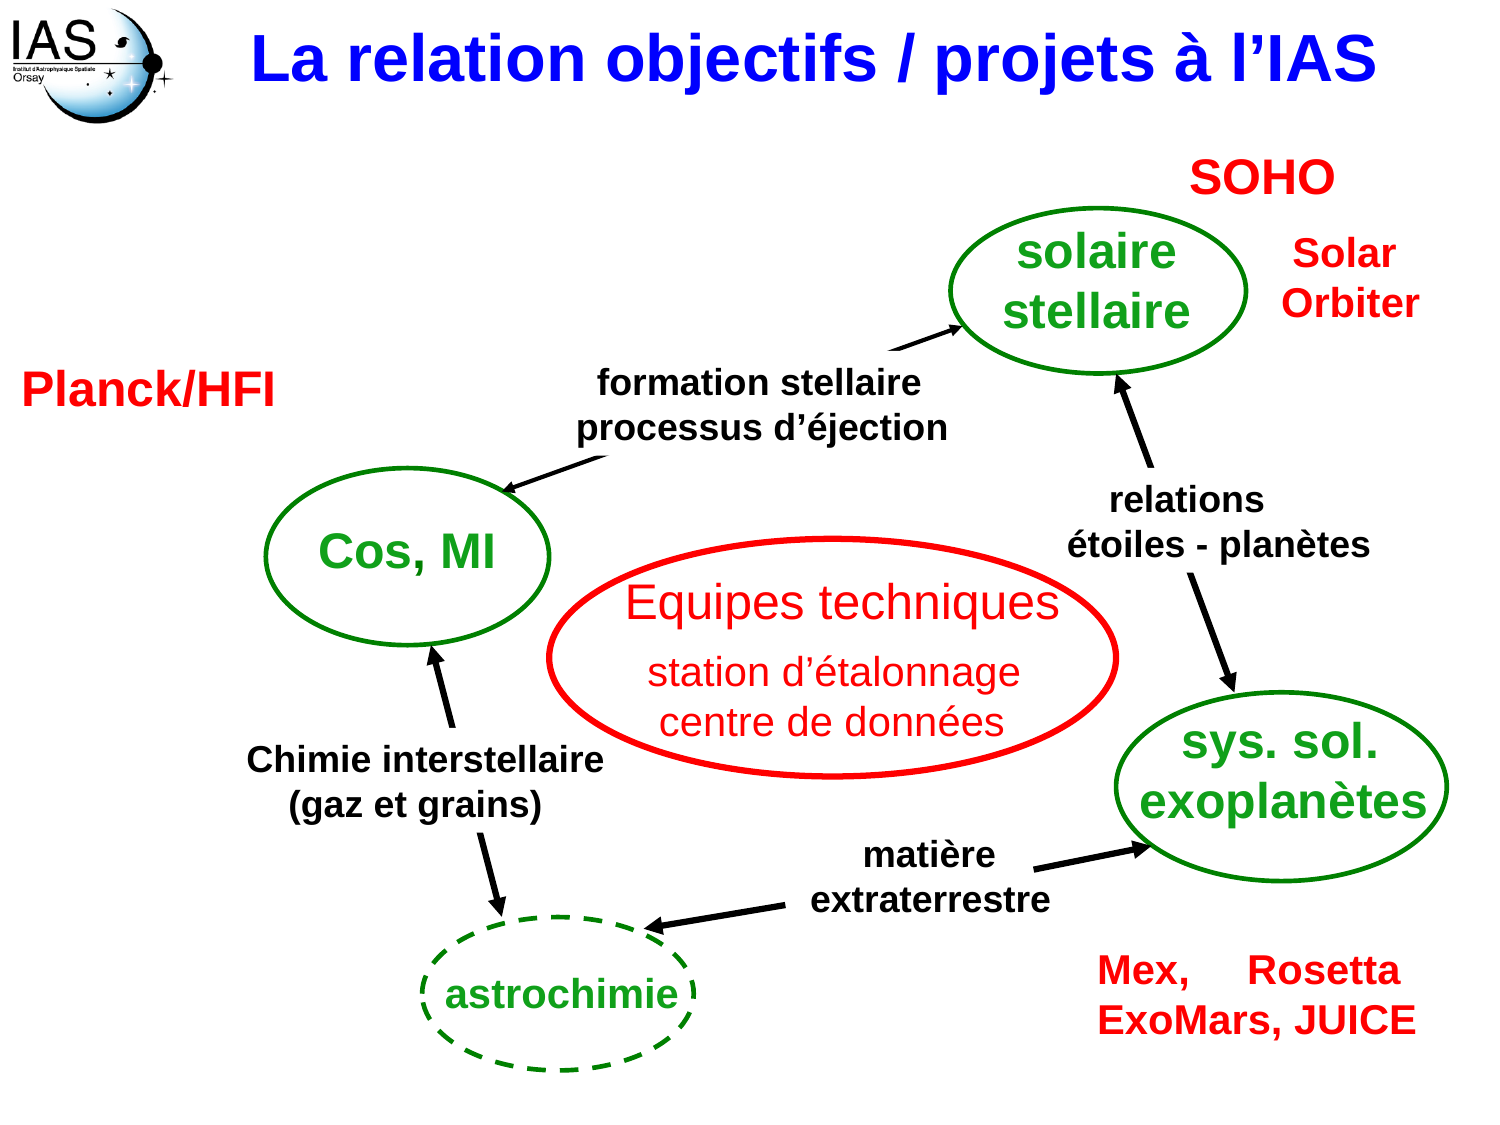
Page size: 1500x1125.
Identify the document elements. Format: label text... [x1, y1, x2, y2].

text_box [501, 456, 602, 494]
text_box [549, 584, 609, 731]
text_box [437, 917, 679, 958]
text_box [988, 234, 1247, 374]
text_box Solar Orbiter [1266, 218, 1436, 384]
text_box [1116, 757, 1124, 816]
text_box [895, 324, 963, 350]
text_box Mex, Rosetta ExoMars, JUICE [1082, 935, 1433, 1051]
text_box sys. sol. exoplanètes [1124, 701, 1444, 837]
text_box Equipes techniques station d’étalonnage centre de données [609, 562, 1117, 753]
text_box [1189, 573, 1236, 693]
text_box solaire stellaire [987, 211, 1207, 346]
text_box [433, 1024, 683, 1071]
text_box [1212, 692, 1351, 701]
text_box La relation objectifs / projets à l’IAS [235, 7, 1395, 102]
text_box [643, 904, 786, 933]
text_box [479, 833, 505, 917]
text_box [1141, 837, 1422, 882]
text_box Planck/HFI [6, 348, 292, 424]
text_box [1114, 373, 1151, 467]
text_box [428, 645, 453, 727]
text_box astrochimie [395, 958, 694, 1024]
text_box SOHO [1174, 137, 1352, 212]
picture [0, 0, 182, 131]
text_box [663, 753, 1002, 777]
text_box relations étoiles - planètes [1052, 467, 1386, 573]
text_box [664, 538, 1001, 562]
text_box matière extraterrestre [732, 822, 1066, 990]
text_box [1033, 842, 1152, 870]
text_box [950, 236, 987, 346]
text_box formation stellaire processus d’éjection [561, 350, 964, 456]
text_box Chimie interstellaire (gaz et grains) [231, 727, 620, 833]
text_box [265, 468, 550, 646]
